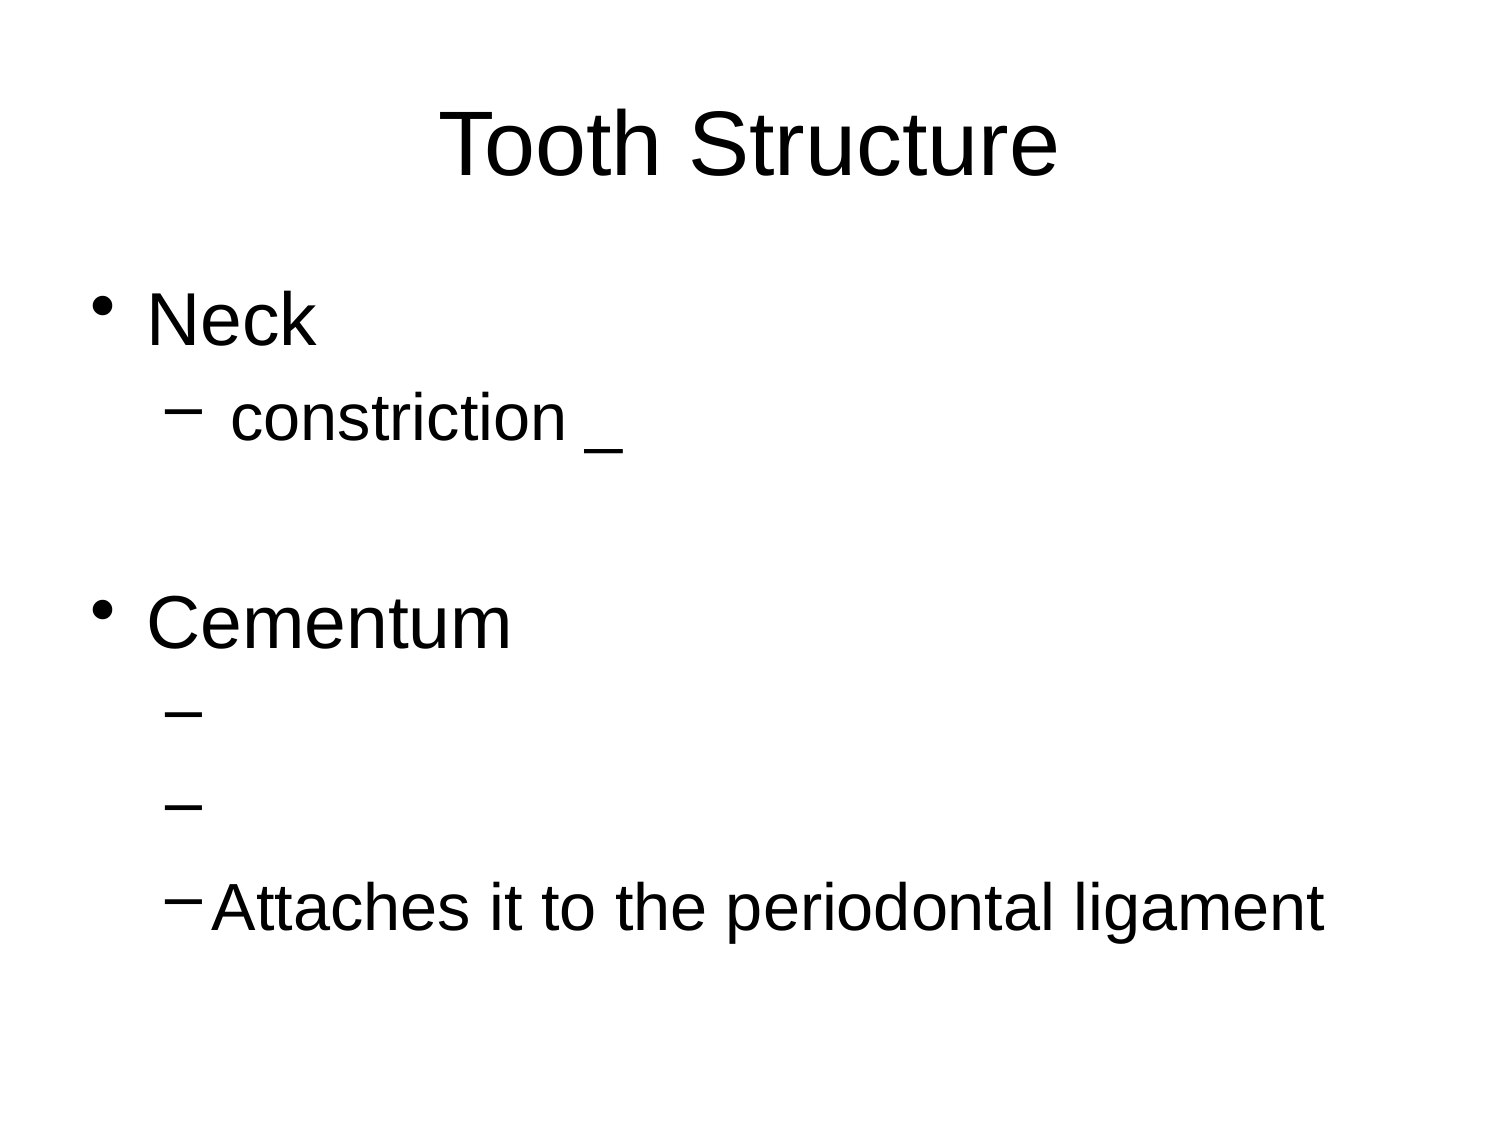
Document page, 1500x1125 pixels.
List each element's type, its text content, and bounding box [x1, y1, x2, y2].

list Neck constriction _ Cementum Attaches it to the periodontal ligament [74, 262, 1426, 1006]
title Tooth Structure [74, 44, 1426, 233]
